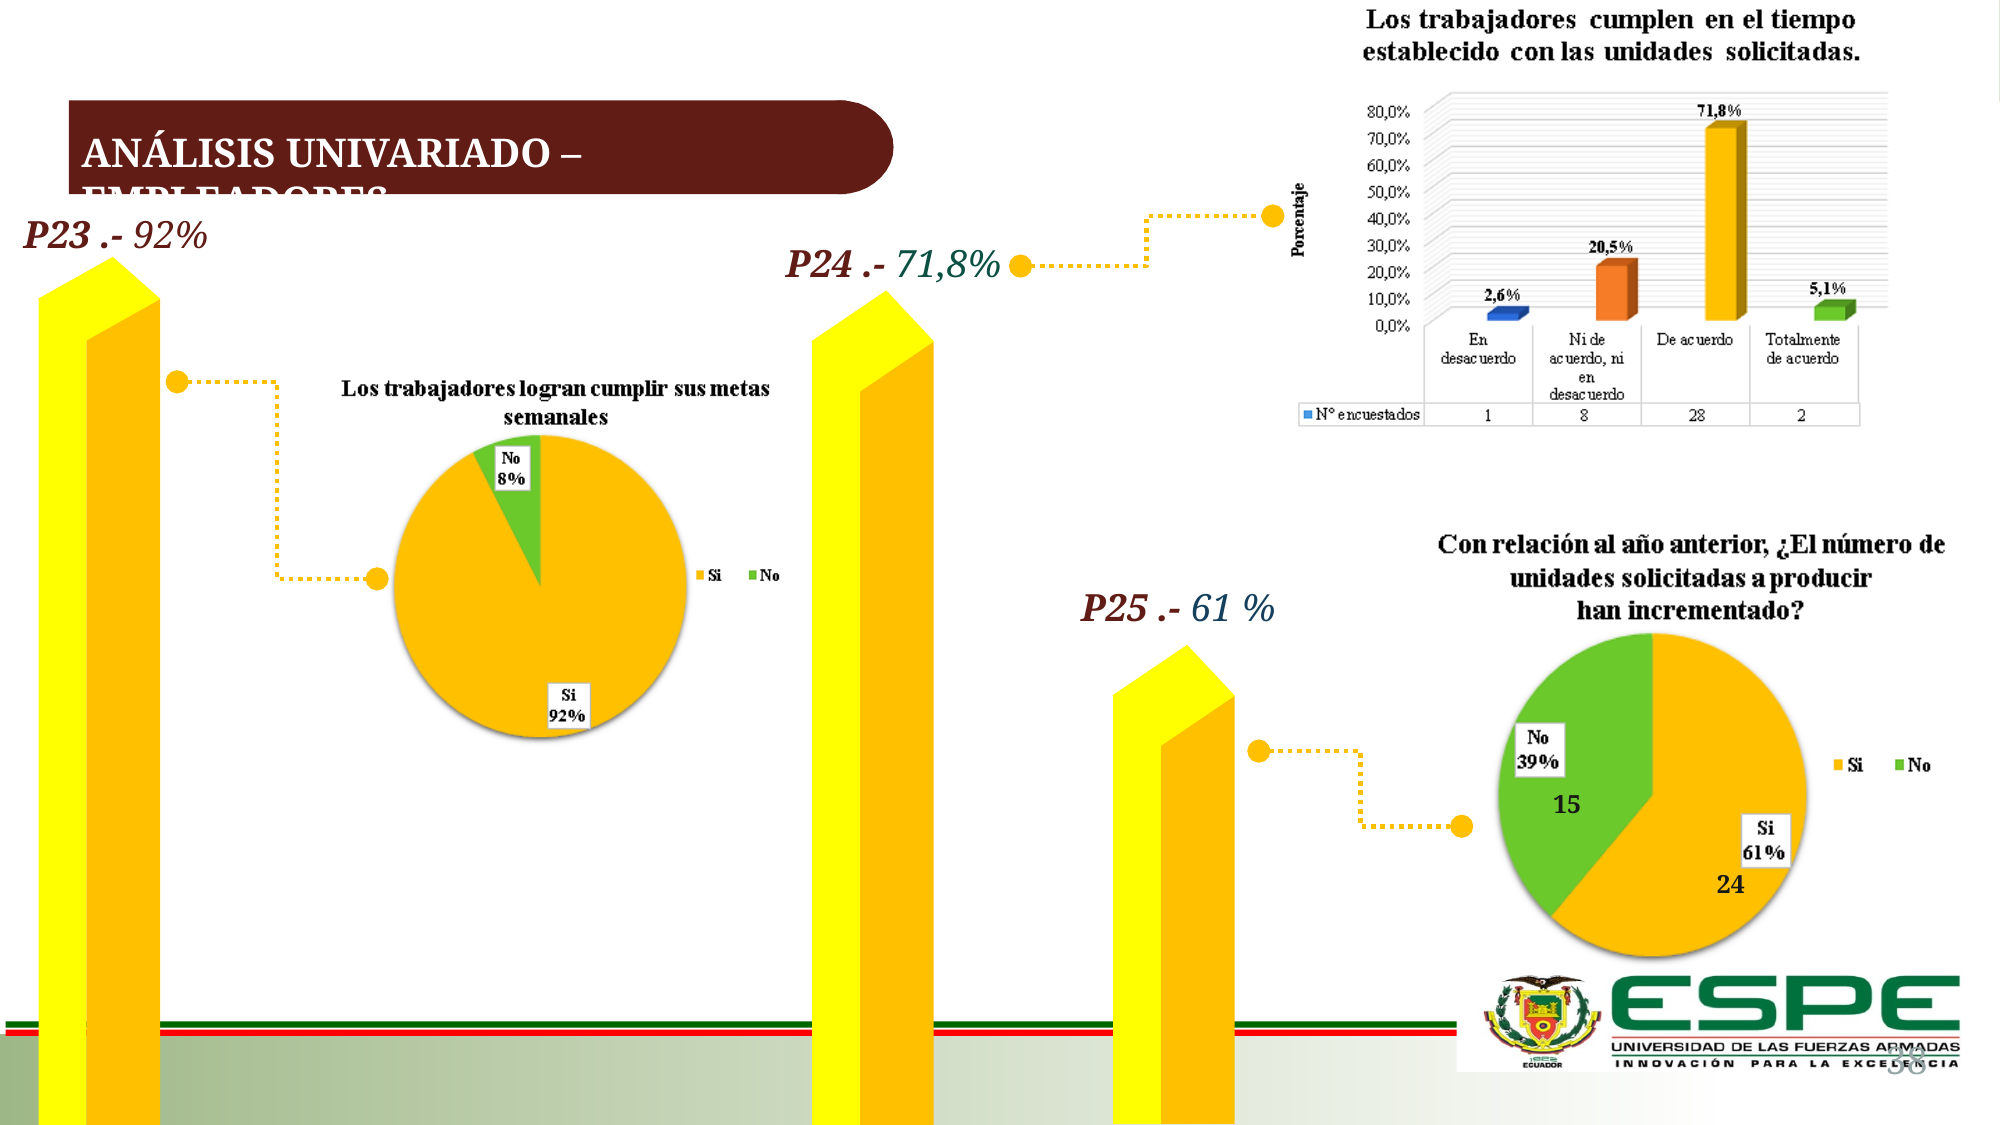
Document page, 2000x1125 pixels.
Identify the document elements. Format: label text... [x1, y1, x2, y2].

text_box P24 .- 71,8% [775, 235, 1012, 291]
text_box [810, 290, 935, 1125]
text_box ANÁLISIS UNIVARIADO – EMPLEADORES [66, 120, 915, 231]
text_box P23 .- 92% [13, 205, 229, 261]
picture [322, 361, 809, 750]
picture [1423, 518, 1993, 1072]
slide_number 38 [1875, 1031, 1994, 1092]
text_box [1258, 750, 1462, 827]
picture [11, 0, 2000, 433]
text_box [1020, 215, 1274, 267]
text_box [37, 256, 161, 1125]
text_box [1111, 644, 1236, 1125]
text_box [176, 381, 378, 580]
text_box P25 .- 61 % [1071, 579, 1286, 635]
